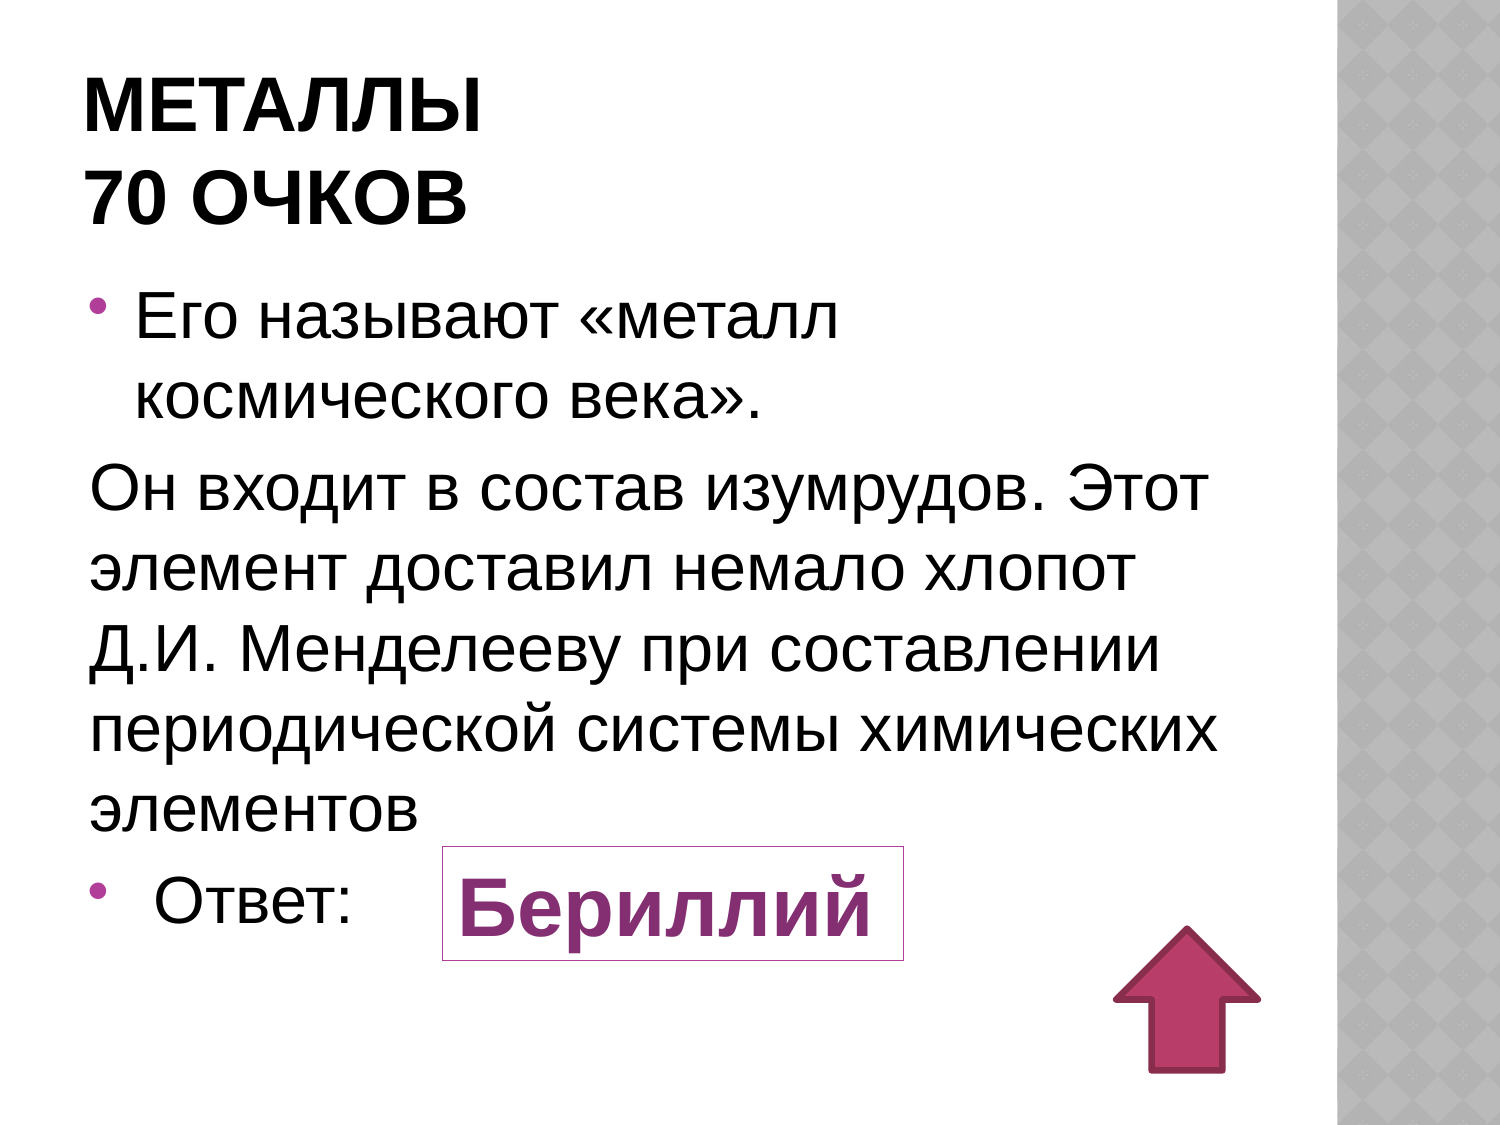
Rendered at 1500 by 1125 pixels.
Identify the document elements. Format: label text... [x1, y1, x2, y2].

list Его называют «металл космического века». Он входит в состав изумрудов. Этот элемент доставил немало хлопот Д.И. Менделееву при составлении периодической системы химических элементов Ответ: [75, 264, 1263, 1059]
text_box Бериллий [442, 846, 904, 961]
title Металлы 70 очков [75, 52, 1263, 240]
text_box [1112, 925, 1262, 1074]
